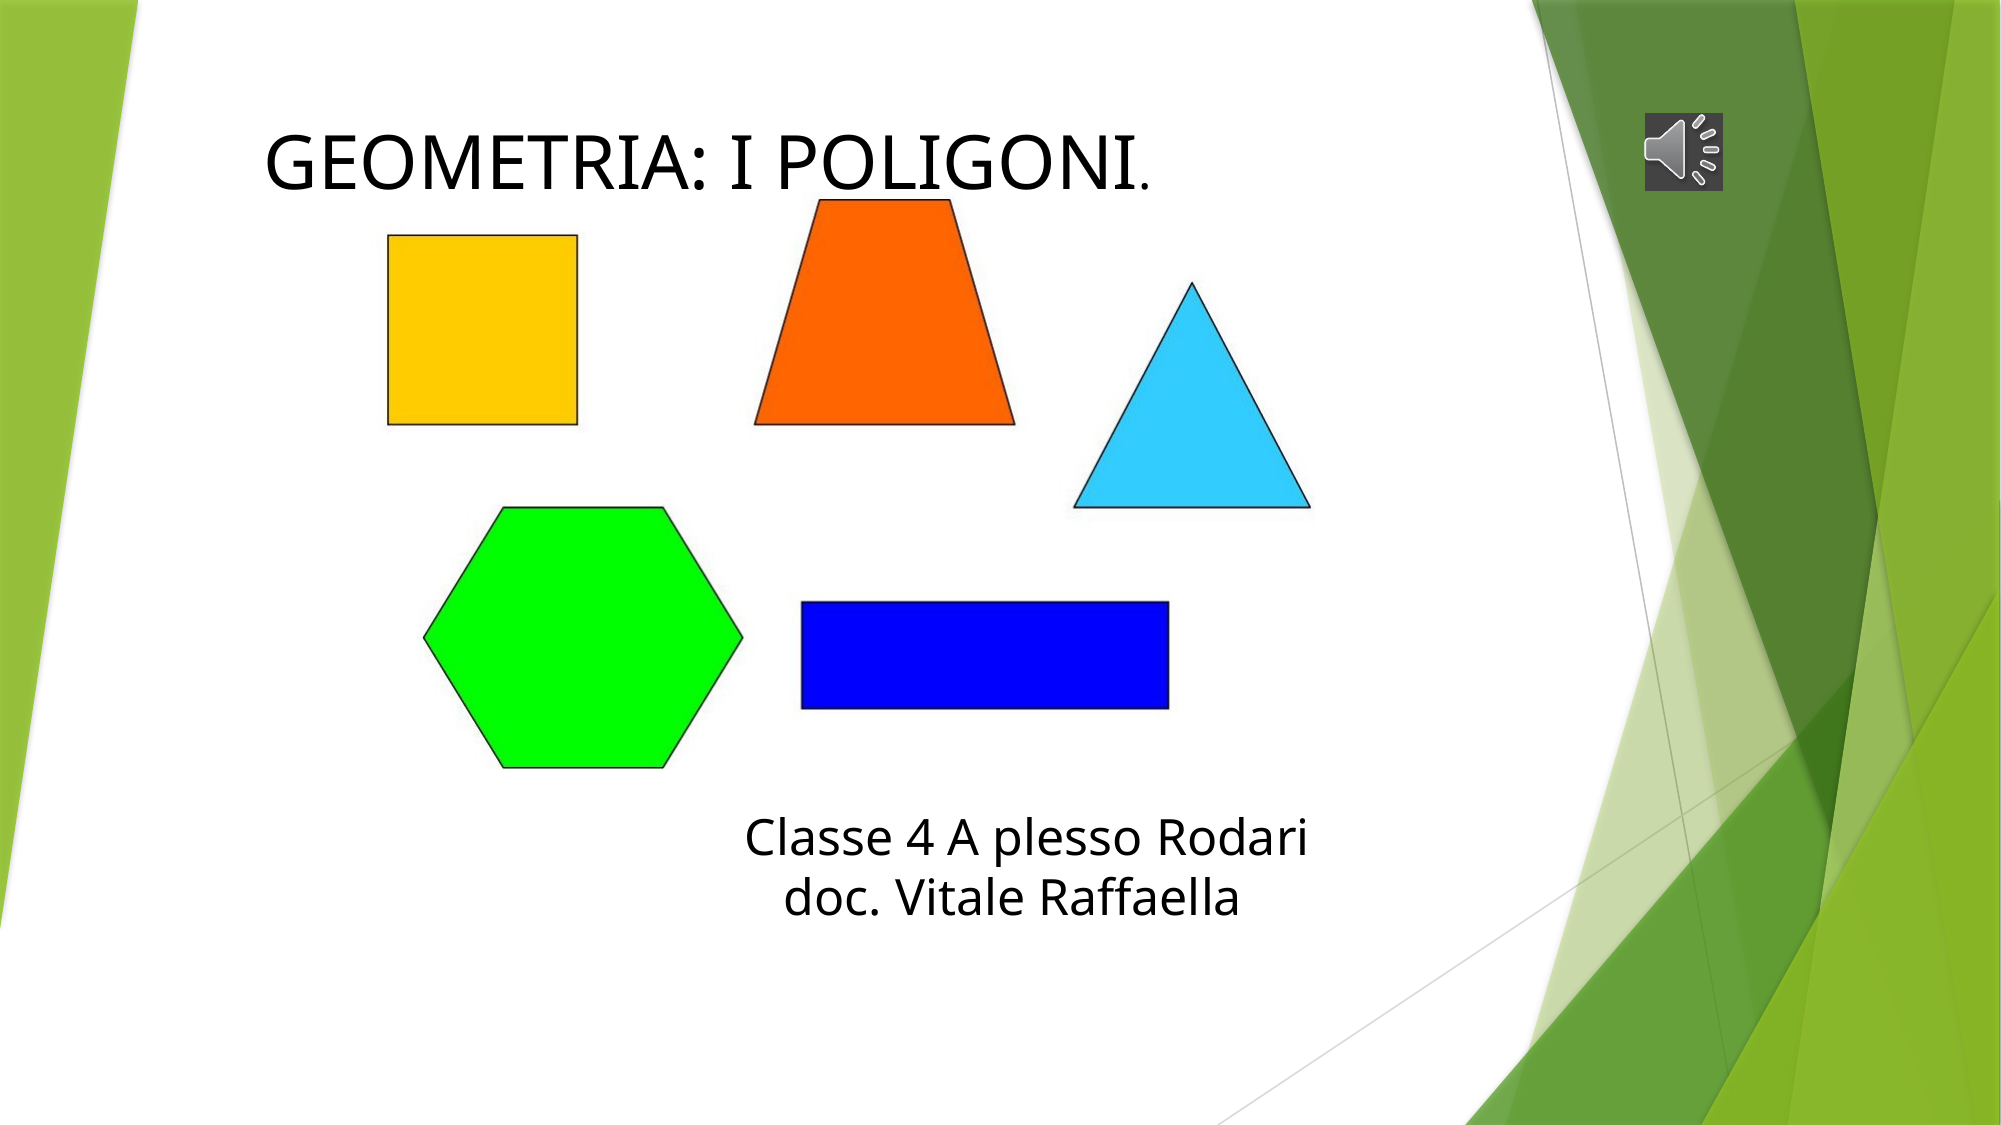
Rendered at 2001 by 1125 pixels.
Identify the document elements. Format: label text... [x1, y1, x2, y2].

picture [1643, 111, 1725, 193]
picture [355, 191, 1316, 771]
text_box GEOMETRIA: I POLIGONI. Classe 4 A plesso Rodari doc. Vitale Raffaella [248, 107, 1382, 933]
